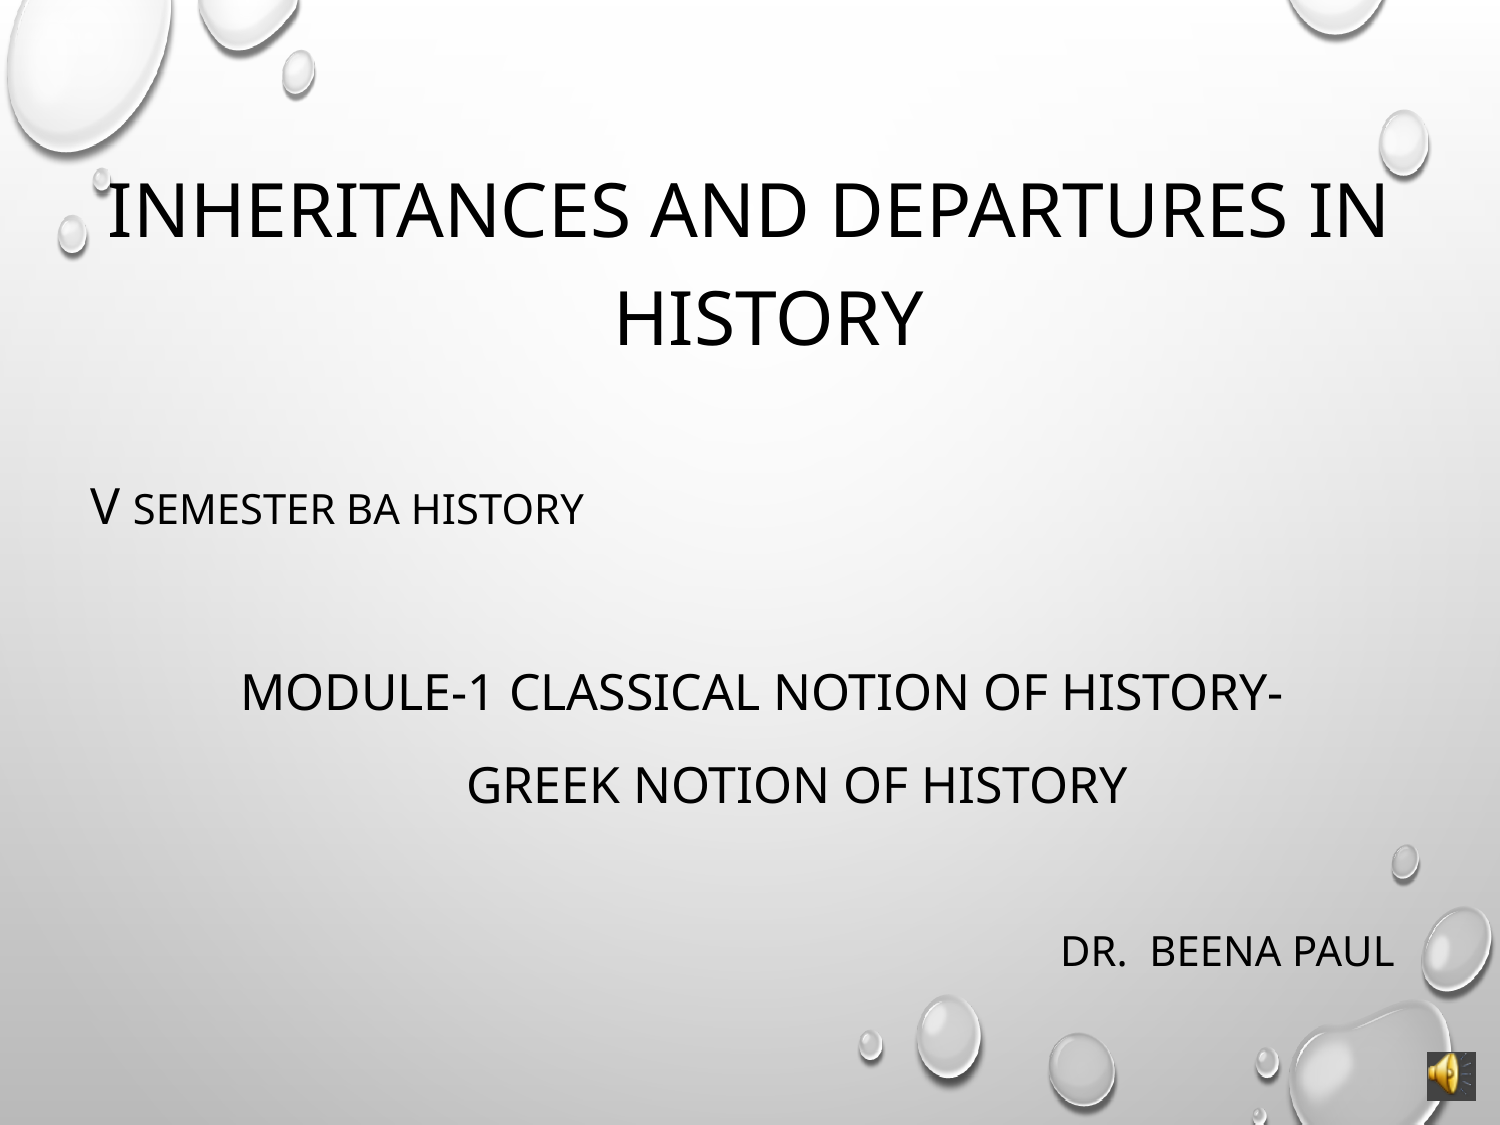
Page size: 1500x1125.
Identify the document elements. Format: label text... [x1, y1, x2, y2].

picture [0, 0, 1500, 1125]
title [112, 101, 1388, 137]
list INHERITANCES AND DEPARTURES IN HISTORY V SEMESTER BA HISTORY Module-1 Classical Notion of History- Greek notion of History Dr. Beena Paul [75, 137, 1425, 1005]
